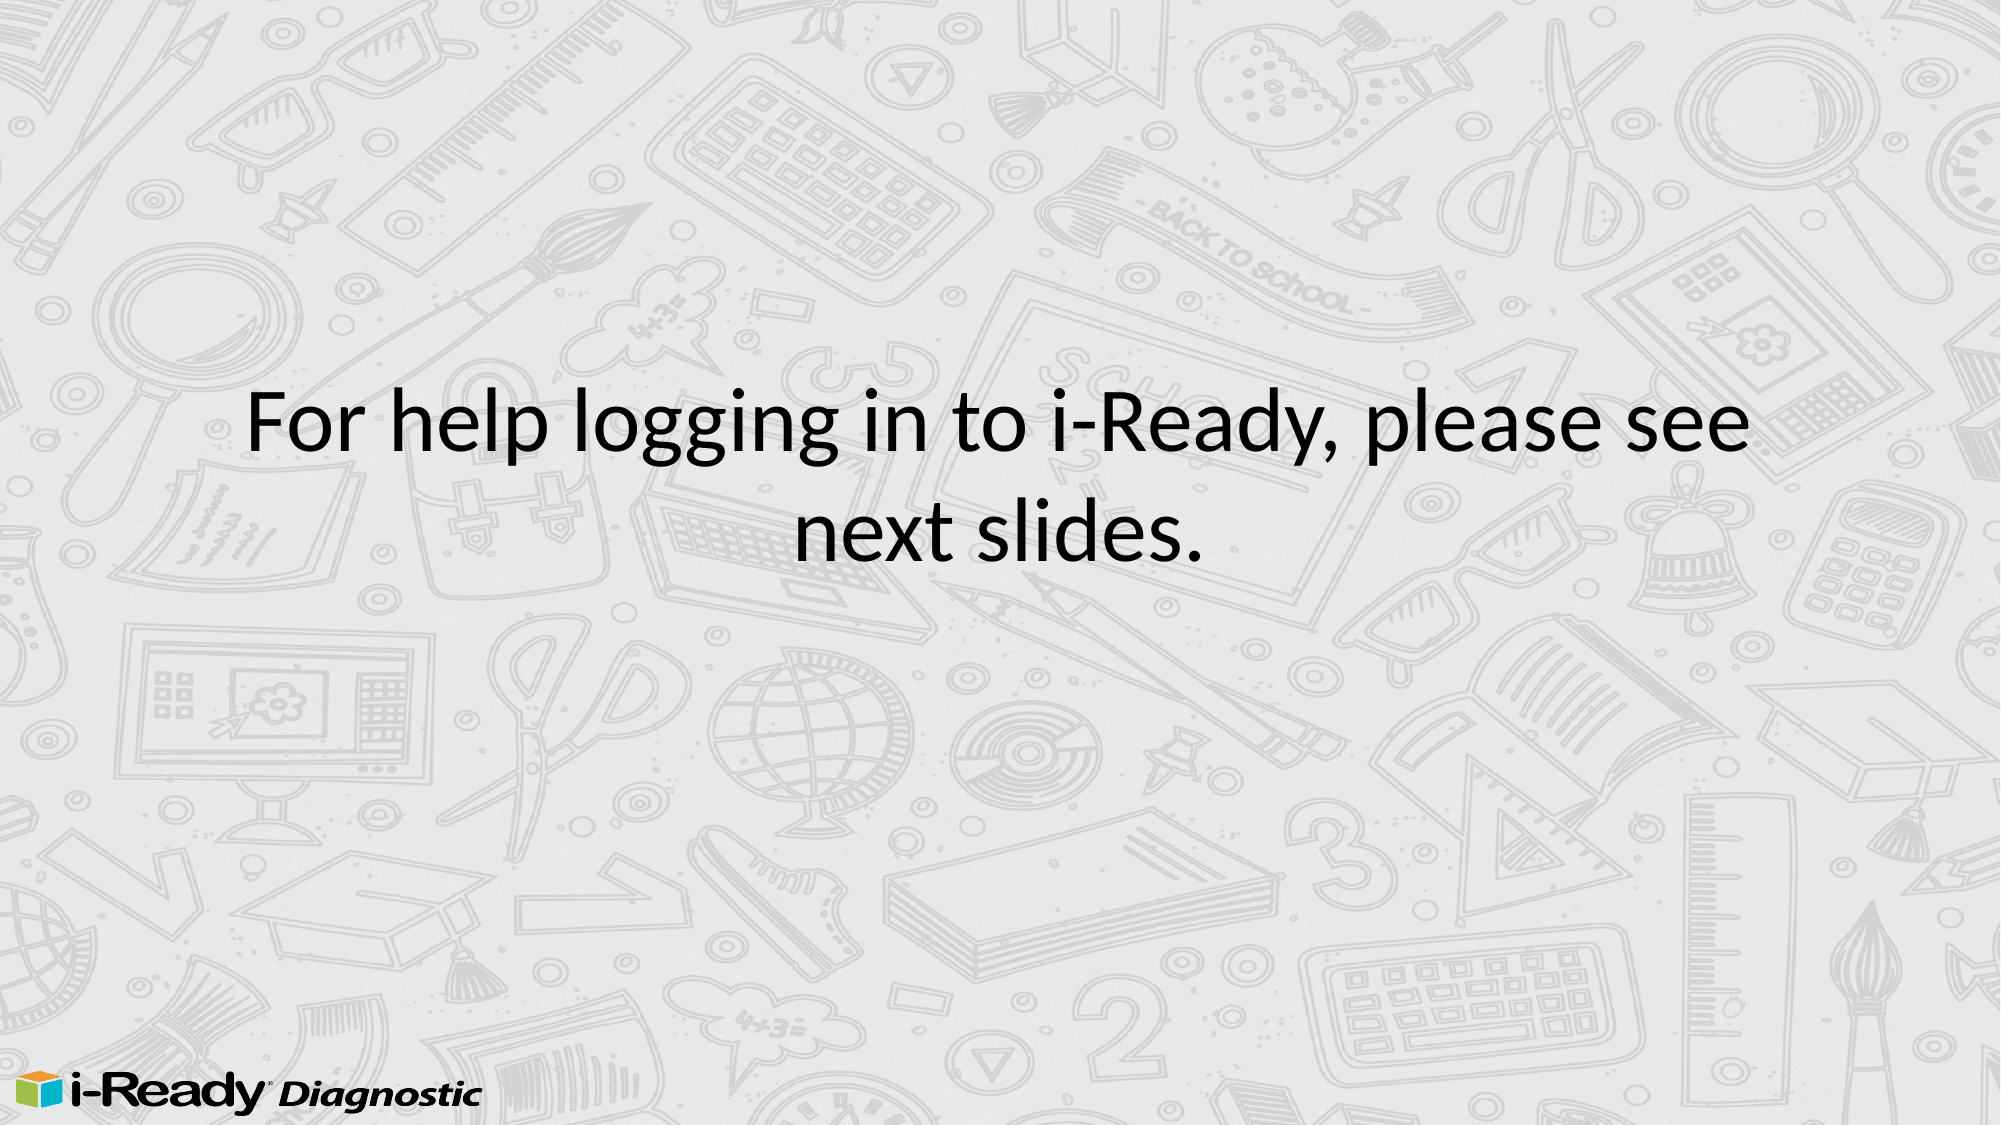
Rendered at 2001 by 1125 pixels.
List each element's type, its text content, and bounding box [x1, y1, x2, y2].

title For help logging in to i-Ready, please see next slides. [150, 349, 1850, 591]
picture [0, 0, 2001, 1125]
